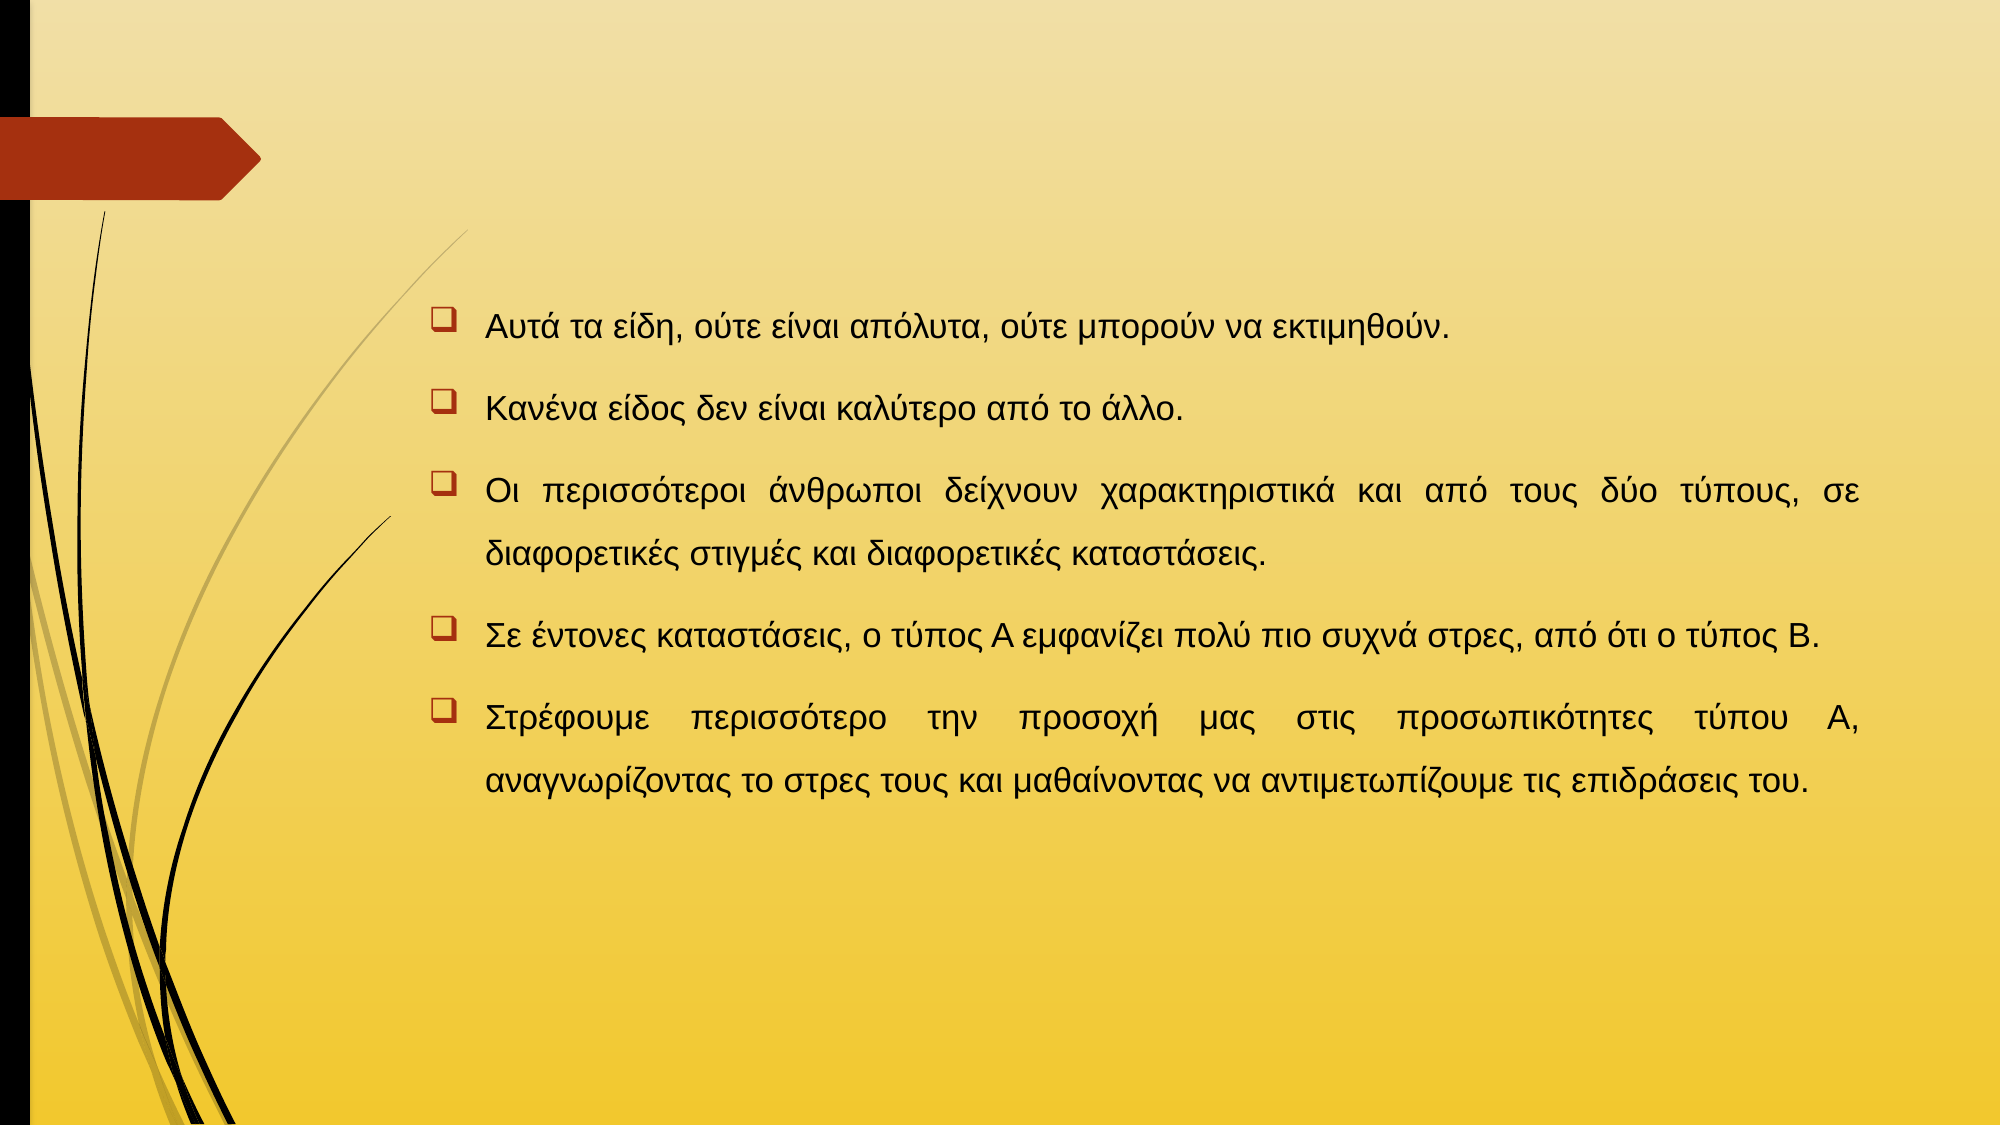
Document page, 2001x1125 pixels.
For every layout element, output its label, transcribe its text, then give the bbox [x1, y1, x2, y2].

list Αυτά τα είδη, ούτε είναι απόλυτα, ούτε μπορούν να εκτιμηθούν. Κανένα είδος δεν είναι καλύτερο από το άλλο. Οι περισσότεροι άνθρωποι δείχνουν χαρακτηριστικά και από τους δύο τύπους, σε διαφορετικές στιγμές και διαφορετικές καταστάσεις. Σε έντονες καταστάσεις, ο τύπος Α εμφανίζει πολύ πιο συχνά στρες, από ότι ο τύπος Β. Στρέφουμε περισσότερο την προσοχή μας στις προσωπικότητες τύπου Α, αναγνωρίζοντας το στρες τους και μαθαίνοντας να αντιμετωπίζουμε τις επιδράσεις του. [413, 275, 1876, 895]
